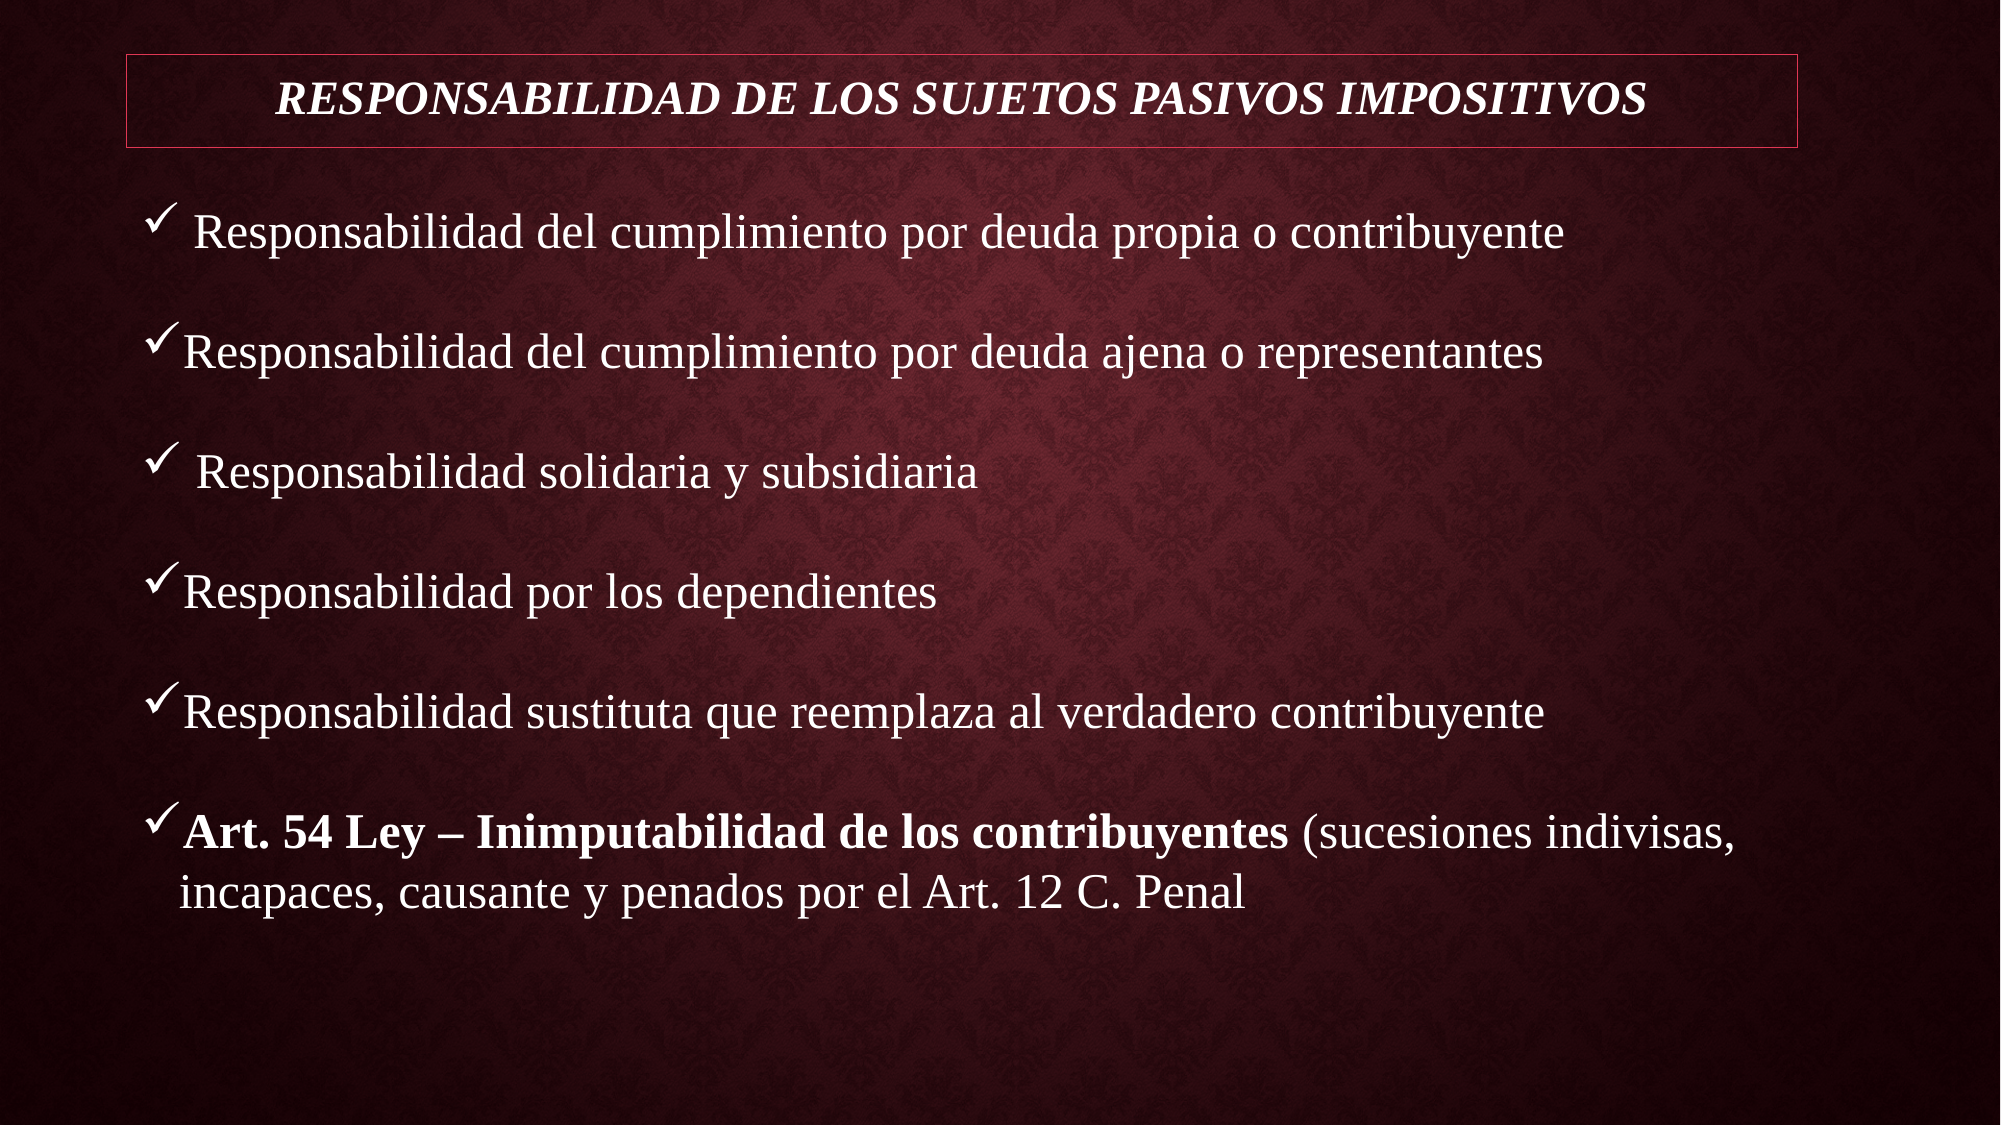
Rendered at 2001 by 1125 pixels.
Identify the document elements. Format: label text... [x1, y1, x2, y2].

title Responsabilidad de los sujetos pasivos Impositivos [126, 54, 1798, 148]
list Responsabilidad del cumplimiento por deuda propia o contribuyente Responsabilidad del cumplimiento por deuda ajena o representantes Responsabilidad solidaria y subsidiaria Responsabilidad por los dependientes Responsabilidad sustituta que reemplaza al verdadero contribuyente Art. 54 Ley – Inimputabilidad de los contribuyentes (sucesiones indivisas, incapaces, causante y penados por el Art. 12 C. Penal [126, 190, 1853, 1025]
